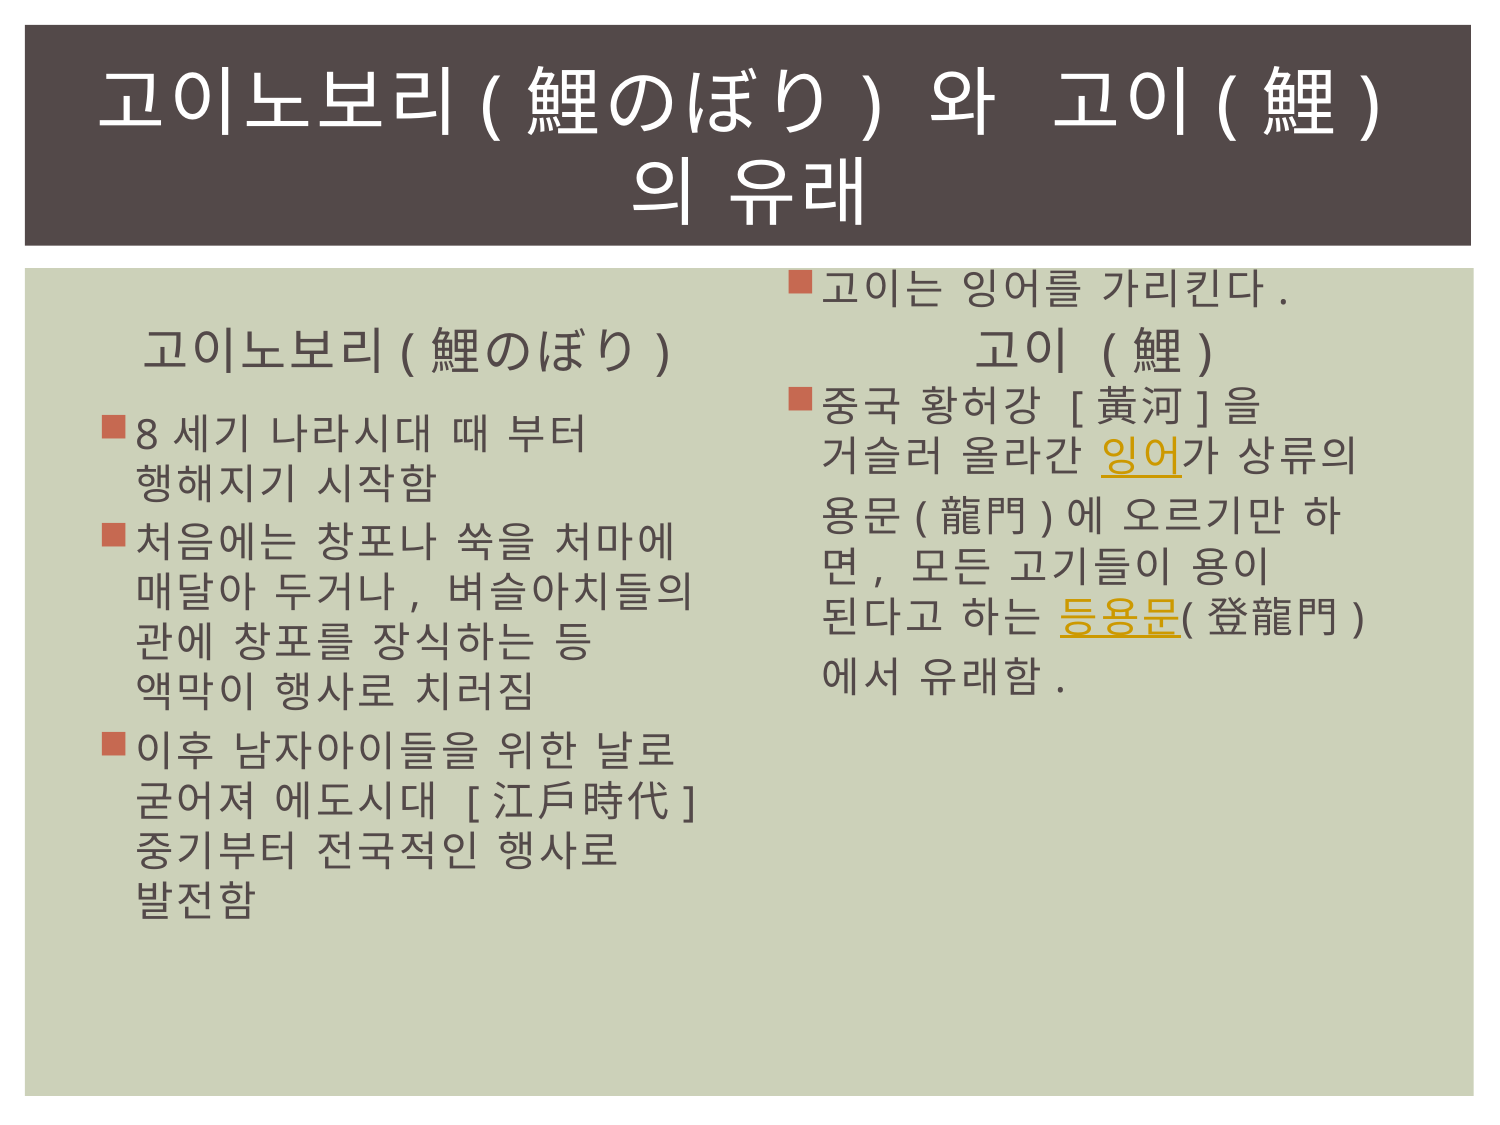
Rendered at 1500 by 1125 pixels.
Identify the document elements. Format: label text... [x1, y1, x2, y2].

title 고이노보리(鯉のぼり) 와 고이(鯉)의 유래 [62, 58, 1438, 232]
list 고이는 잉어를 가리킨다. 중국 황허강 [黃河]을 거슬러 올라간 잉어가 상류의 용문(龍門)에 오르기만 하면, 모든 고기들이 용이 된다고 하는 등용문(登龍門)에서 유래함. [761, 255, 1419, 877]
list 8세기 나라시대 때 부터 행해지기 시작함 처음에는 창포나 쑥을 처마에 매달아 두거나, 벼슬아치들의 관에 창포를 장식하는 등 액막이 행사로 치러짐 이후 남자아이들을 위한 날로 굳어져 에도시대 [江戶時代] 중기부터 전국적인 행사로 발전함 [75, 399, 738, 1005]
list 고이노보리(鯉のぼり) [75, 282, 738, 388]
list 고이 (鯉) [1419, 282, 1425, 388]
